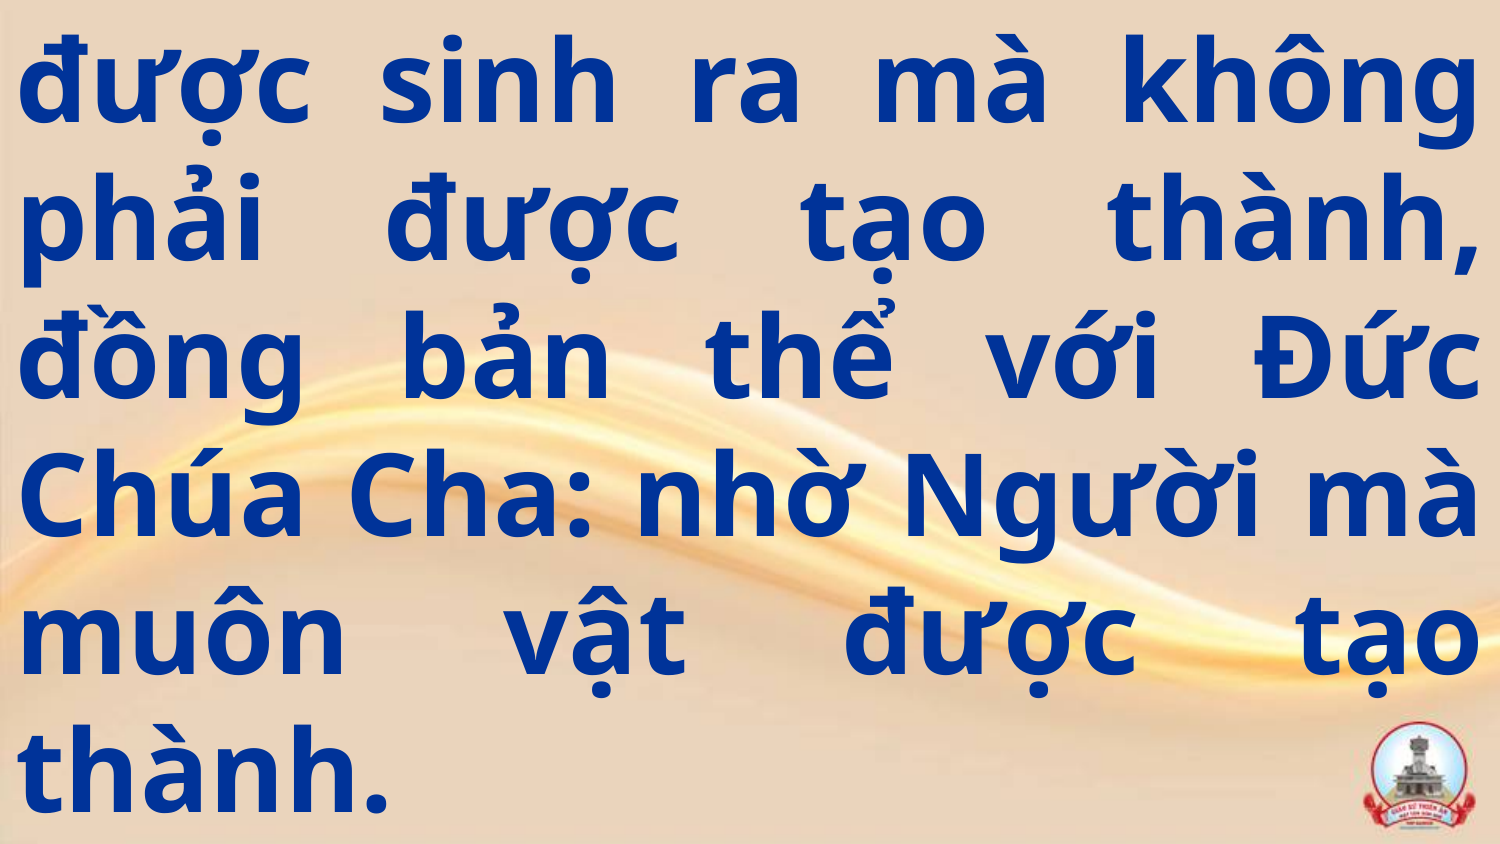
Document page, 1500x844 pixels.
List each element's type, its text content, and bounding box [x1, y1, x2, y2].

title được sinh ra mà không phải được tạo thành, đồng bản thể với Đức Chúa Cha: nhờ Người mà muôn vật được tạo thành. [0, 0, 1500, 844]
